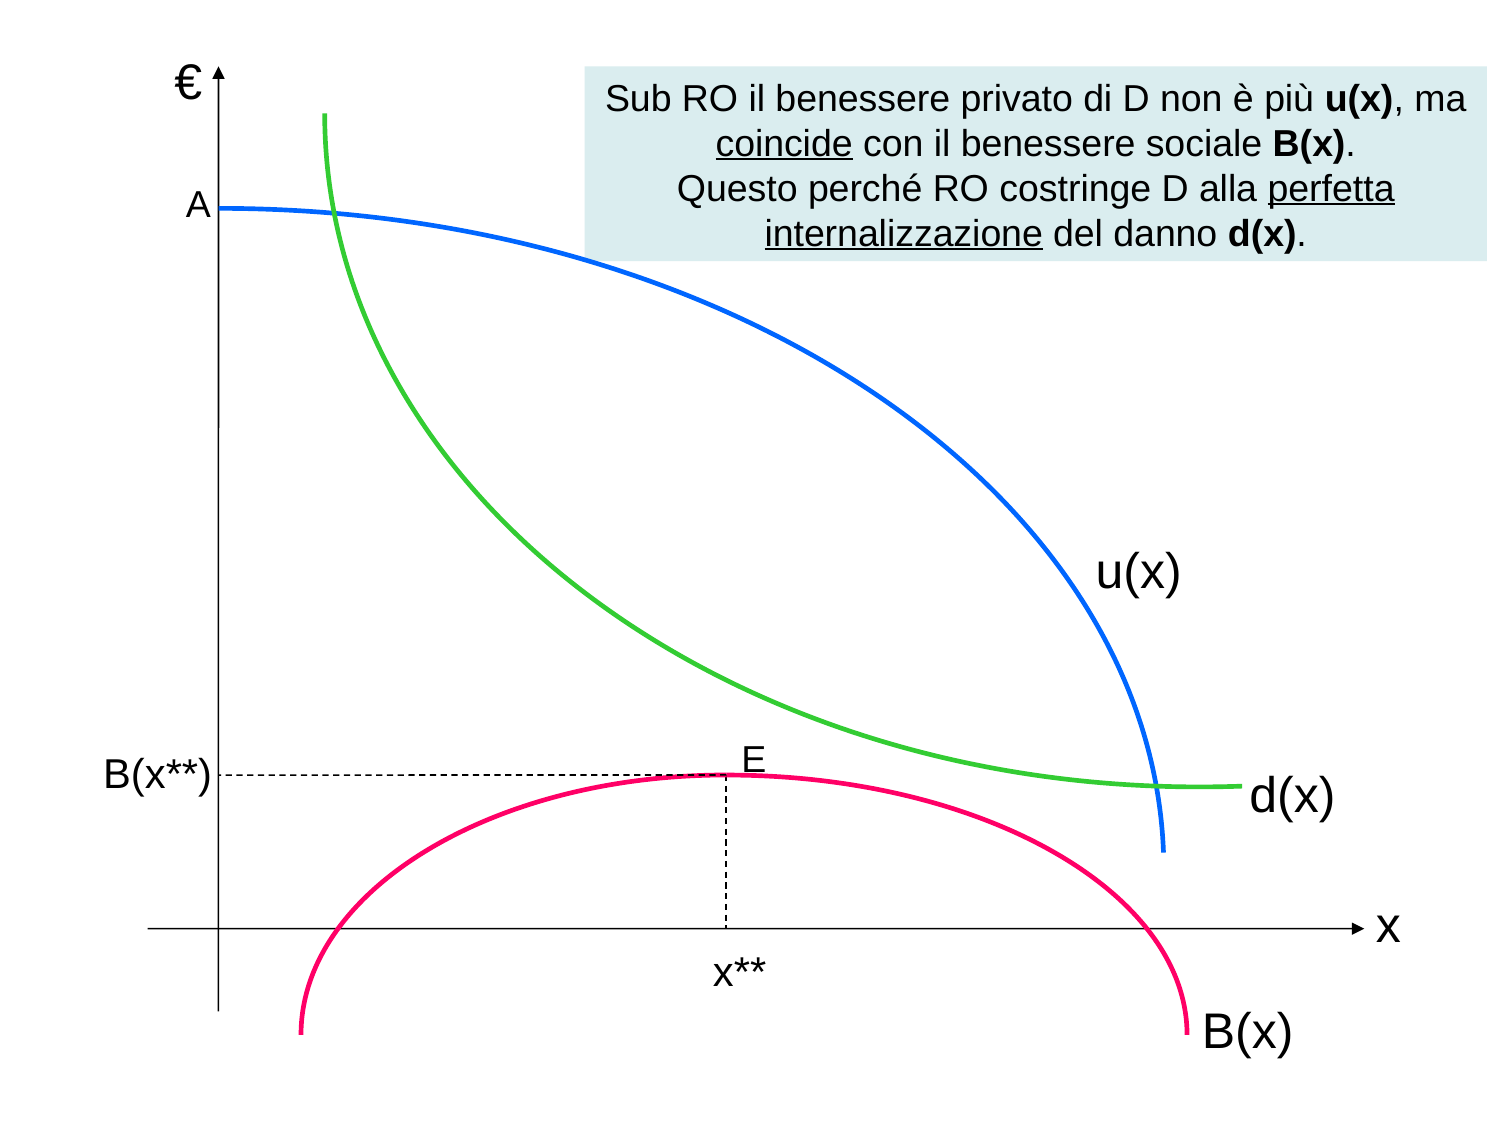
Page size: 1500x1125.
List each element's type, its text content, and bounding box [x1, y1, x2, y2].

text_box d(x) [1234, 755, 1351, 831]
text_box [726, 776, 1187, 1035]
text_box u(x) [1080, 530, 1197, 606]
text_box A [171, 172, 227, 233]
text_box B(x**) [88, 739, 228, 805]
text_box € [159, 42, 218, 118]
text_box E [726, 727, 782, 788]
text_box Sub RO il benessere privato di D non è più u(x), ma coincide con il benessere sociale B(x). Questo perché RO costringe D alla perfetta internalizzazione del danno d(x). [584, 66, 1487, 262]
text_box B(x) [1187, 991, 1309, 1067]
text_box x [1361, 884, 1416, 960]
text_box [324, 113, 1241, 787]
text_box x** [698, 937, 782, 1002]
text_box [218, 66, 225, 172]
text_box [301, 775, 726, 1035]
text_box [1148, 922, 1361, 935]
text_box [218, 208, 1164, 870]
